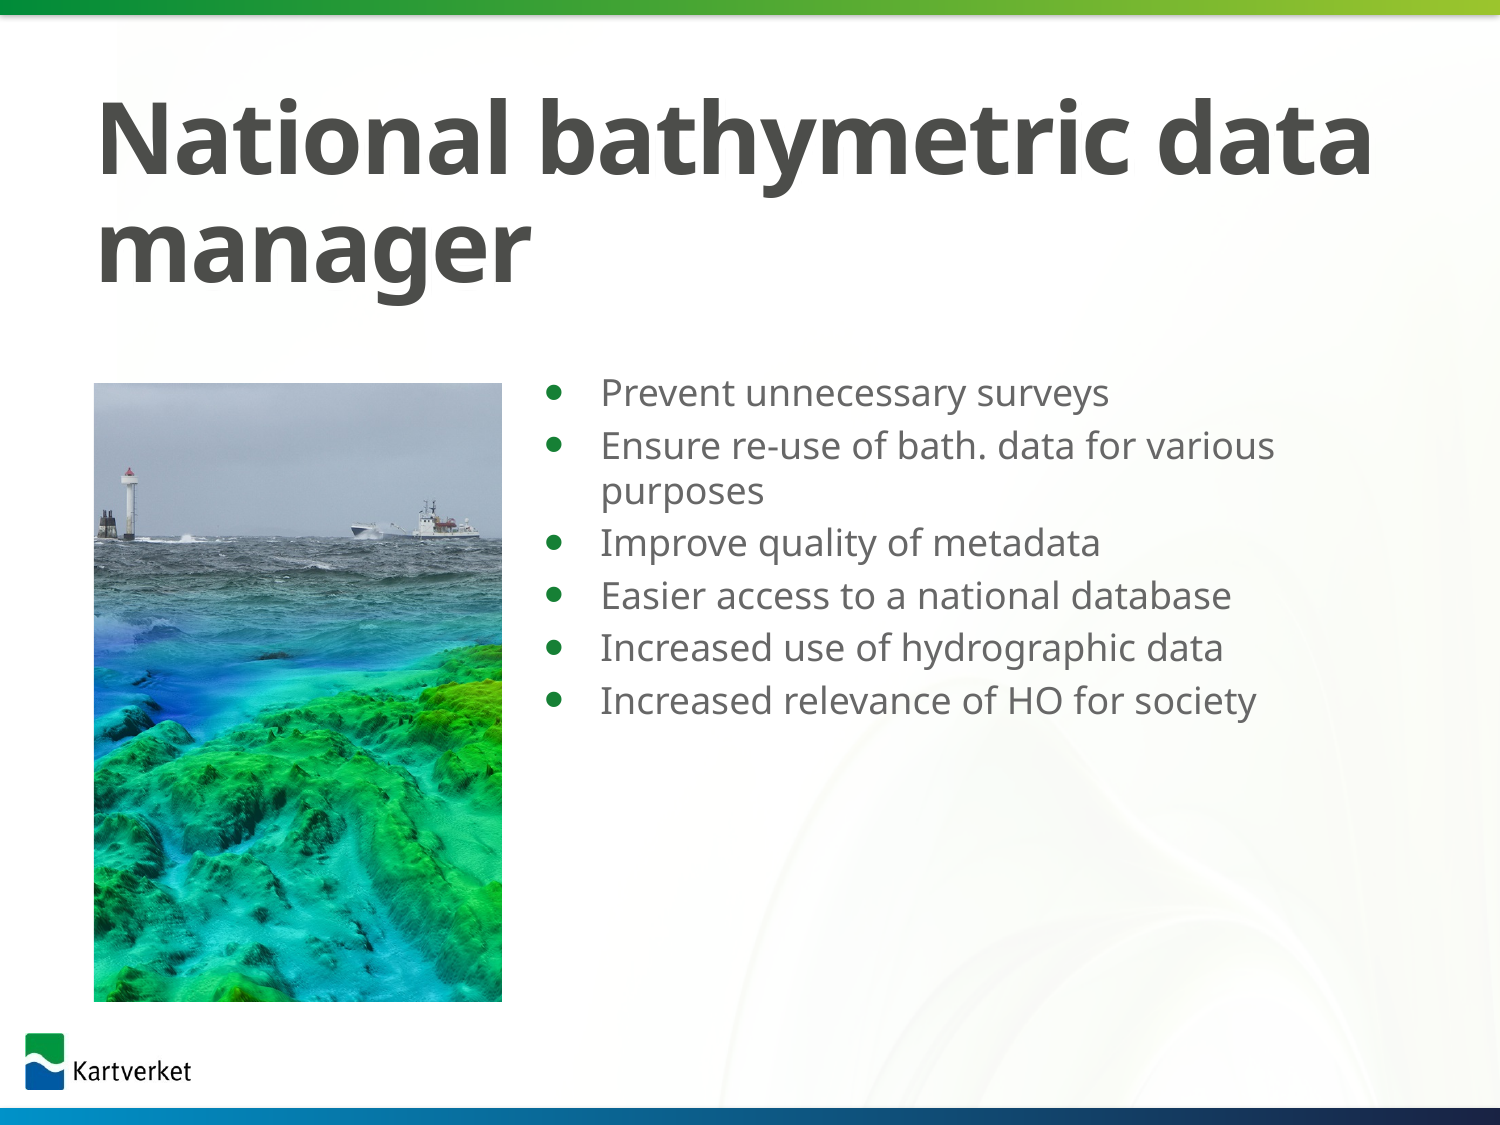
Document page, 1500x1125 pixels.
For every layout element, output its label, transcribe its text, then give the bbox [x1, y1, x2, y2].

title National bathymetric data manager [94, 88, 1394, 311]
list Prevent unnecessary surveys Ensure re-use of bath. data for various purposes Improve quality of metadata Easier access to a national database Increased use of hydrographic data Increased relevance of HO for society [529, 361, 1395, 1024]
picture [0, 14, 1500, 1125]
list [93, 382, 502, 1003]
